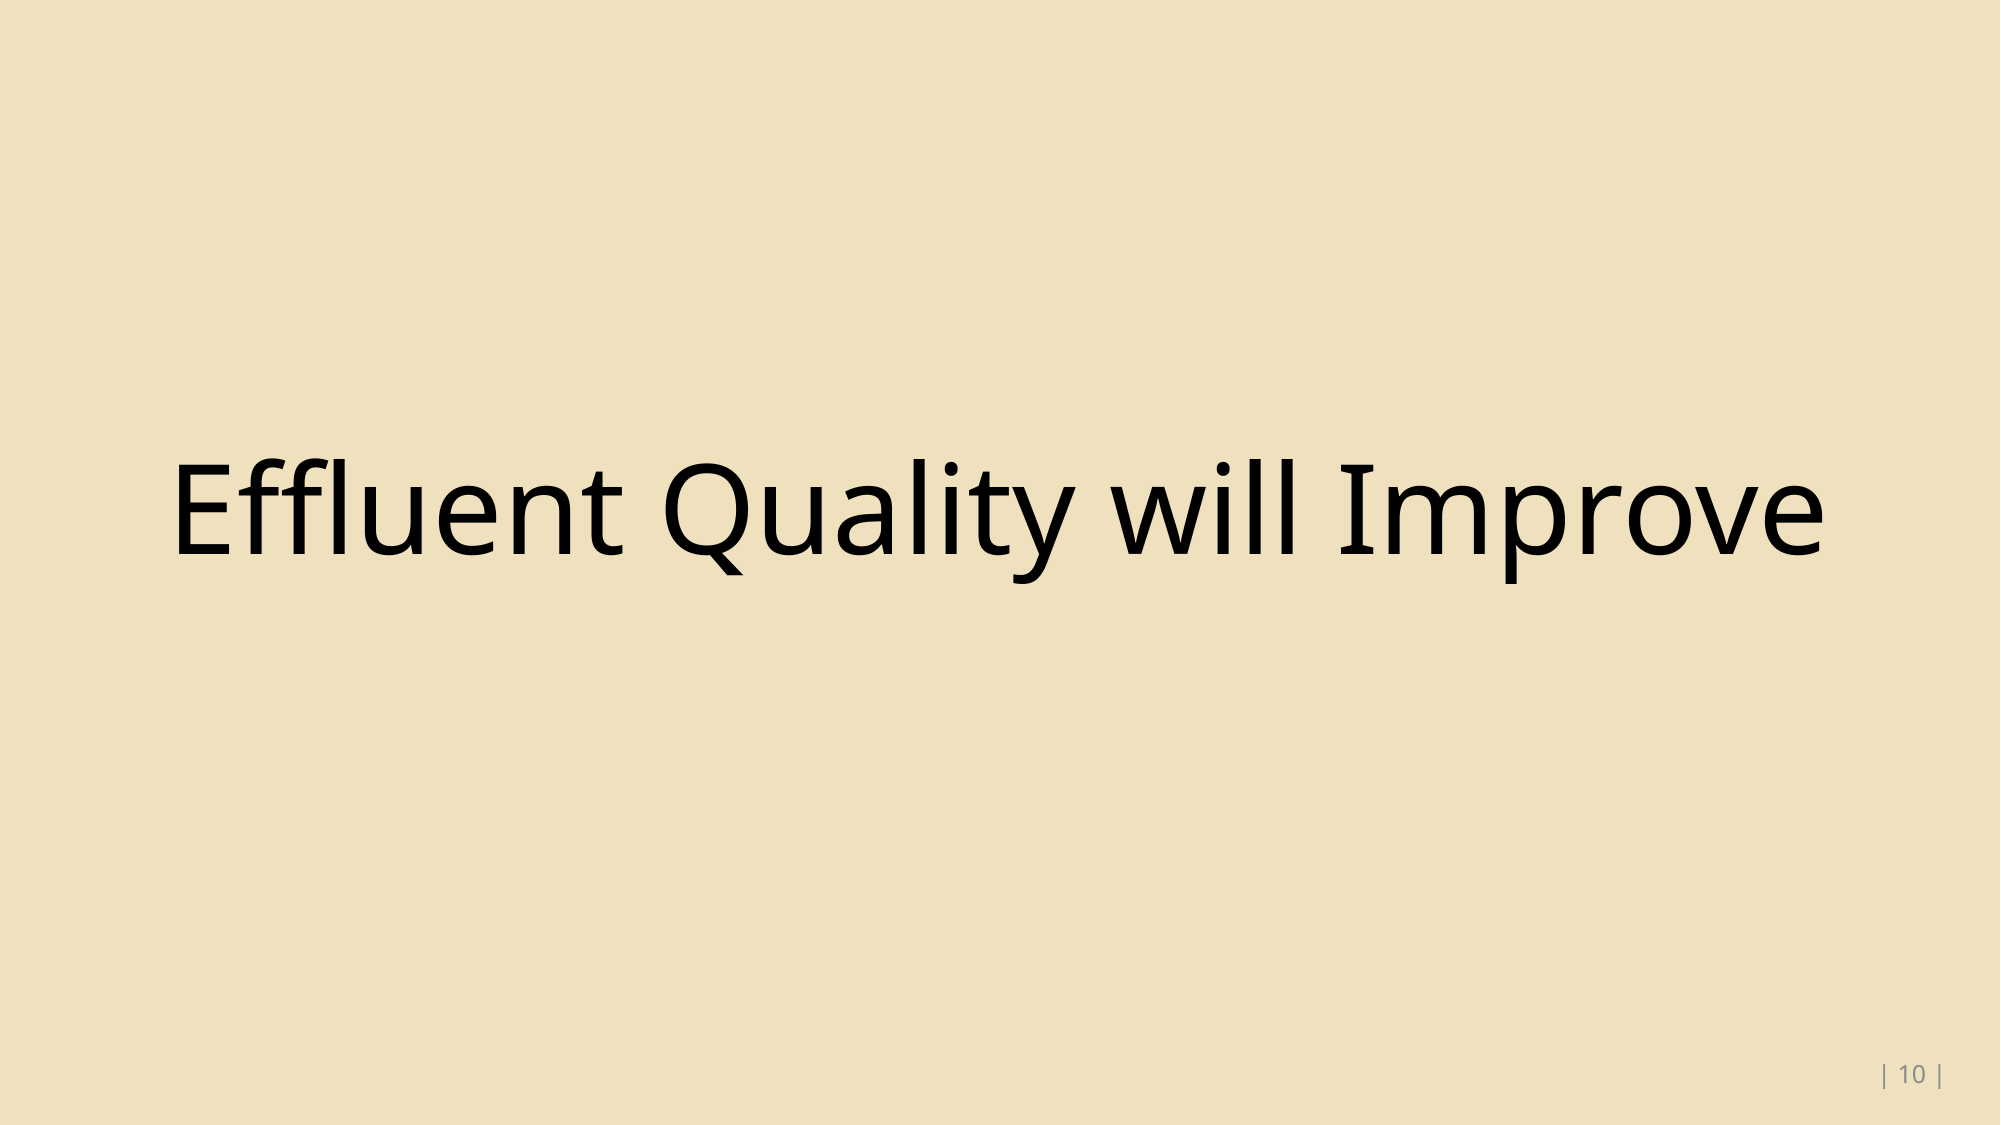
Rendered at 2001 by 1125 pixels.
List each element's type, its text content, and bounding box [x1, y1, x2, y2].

title Effluent Quality will Improve [136, 280, 1862, 749]
slide_number | 10 | [1511, 1045, 1962, 1106]
